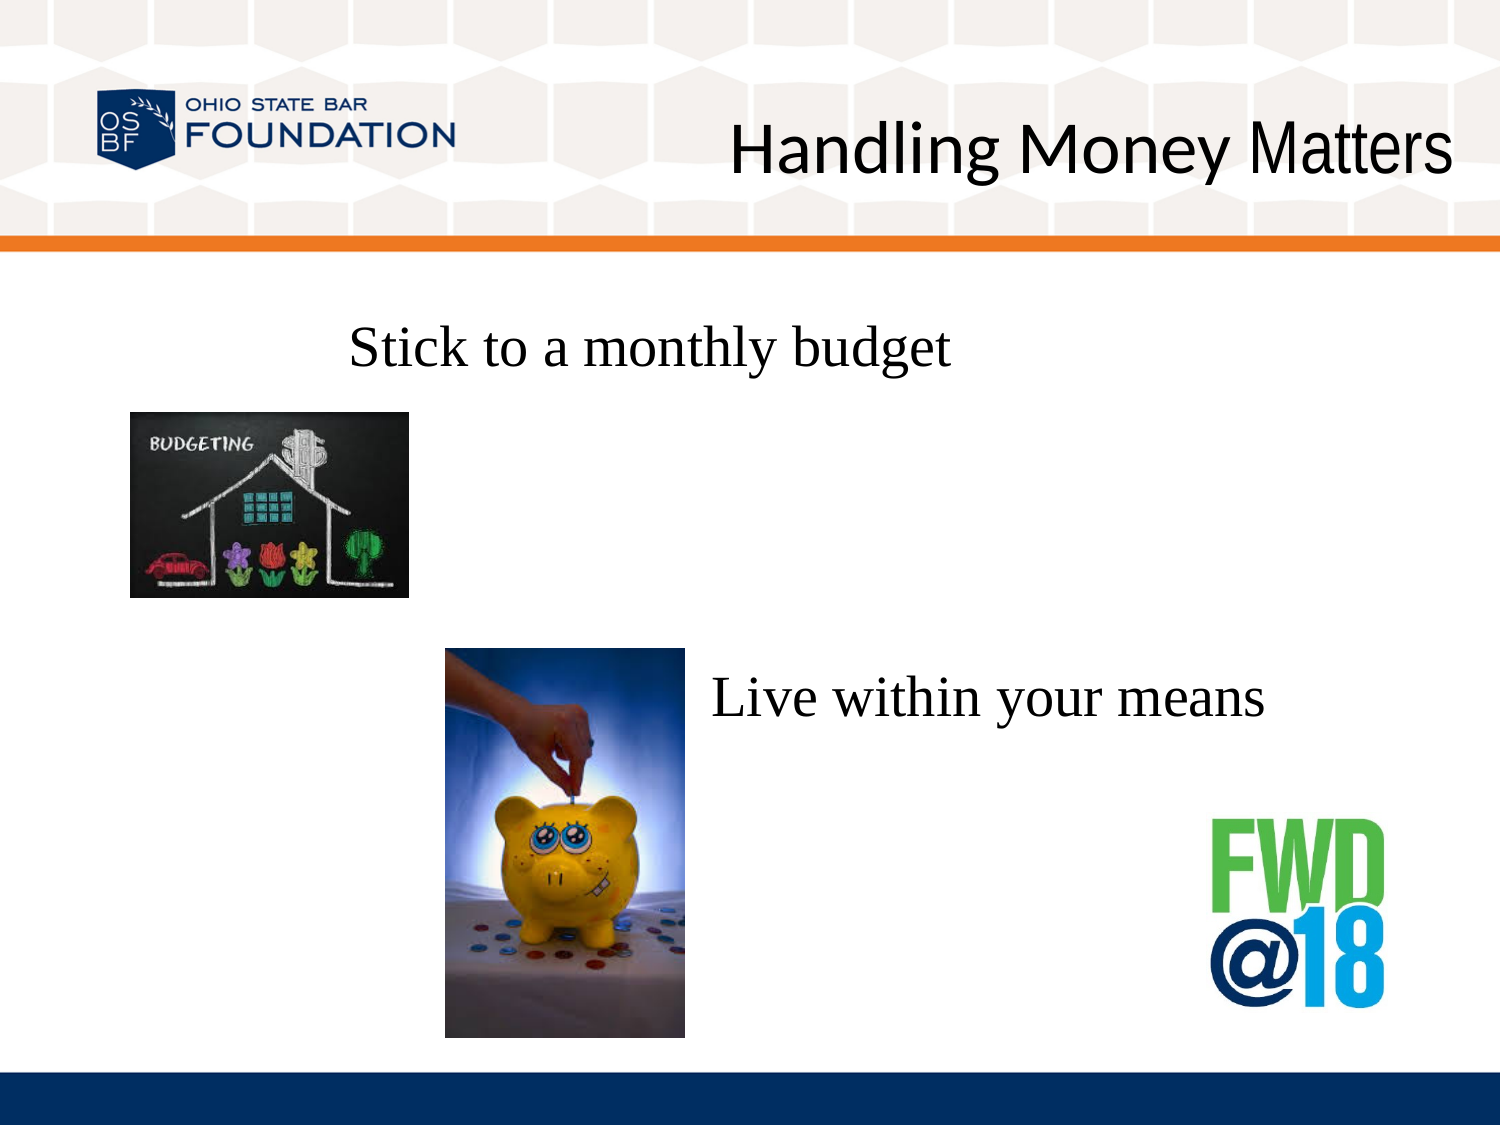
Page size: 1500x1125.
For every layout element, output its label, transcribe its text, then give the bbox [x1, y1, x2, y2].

text_box Handling Money Matters [715, 91, 1469, 196]
picture [0, 0, 1500, 1125]
text_box [100, 262, 1438, 1000]
text_box Stick to a monthly budget Live within your means [319, 300, 1325, 736]
